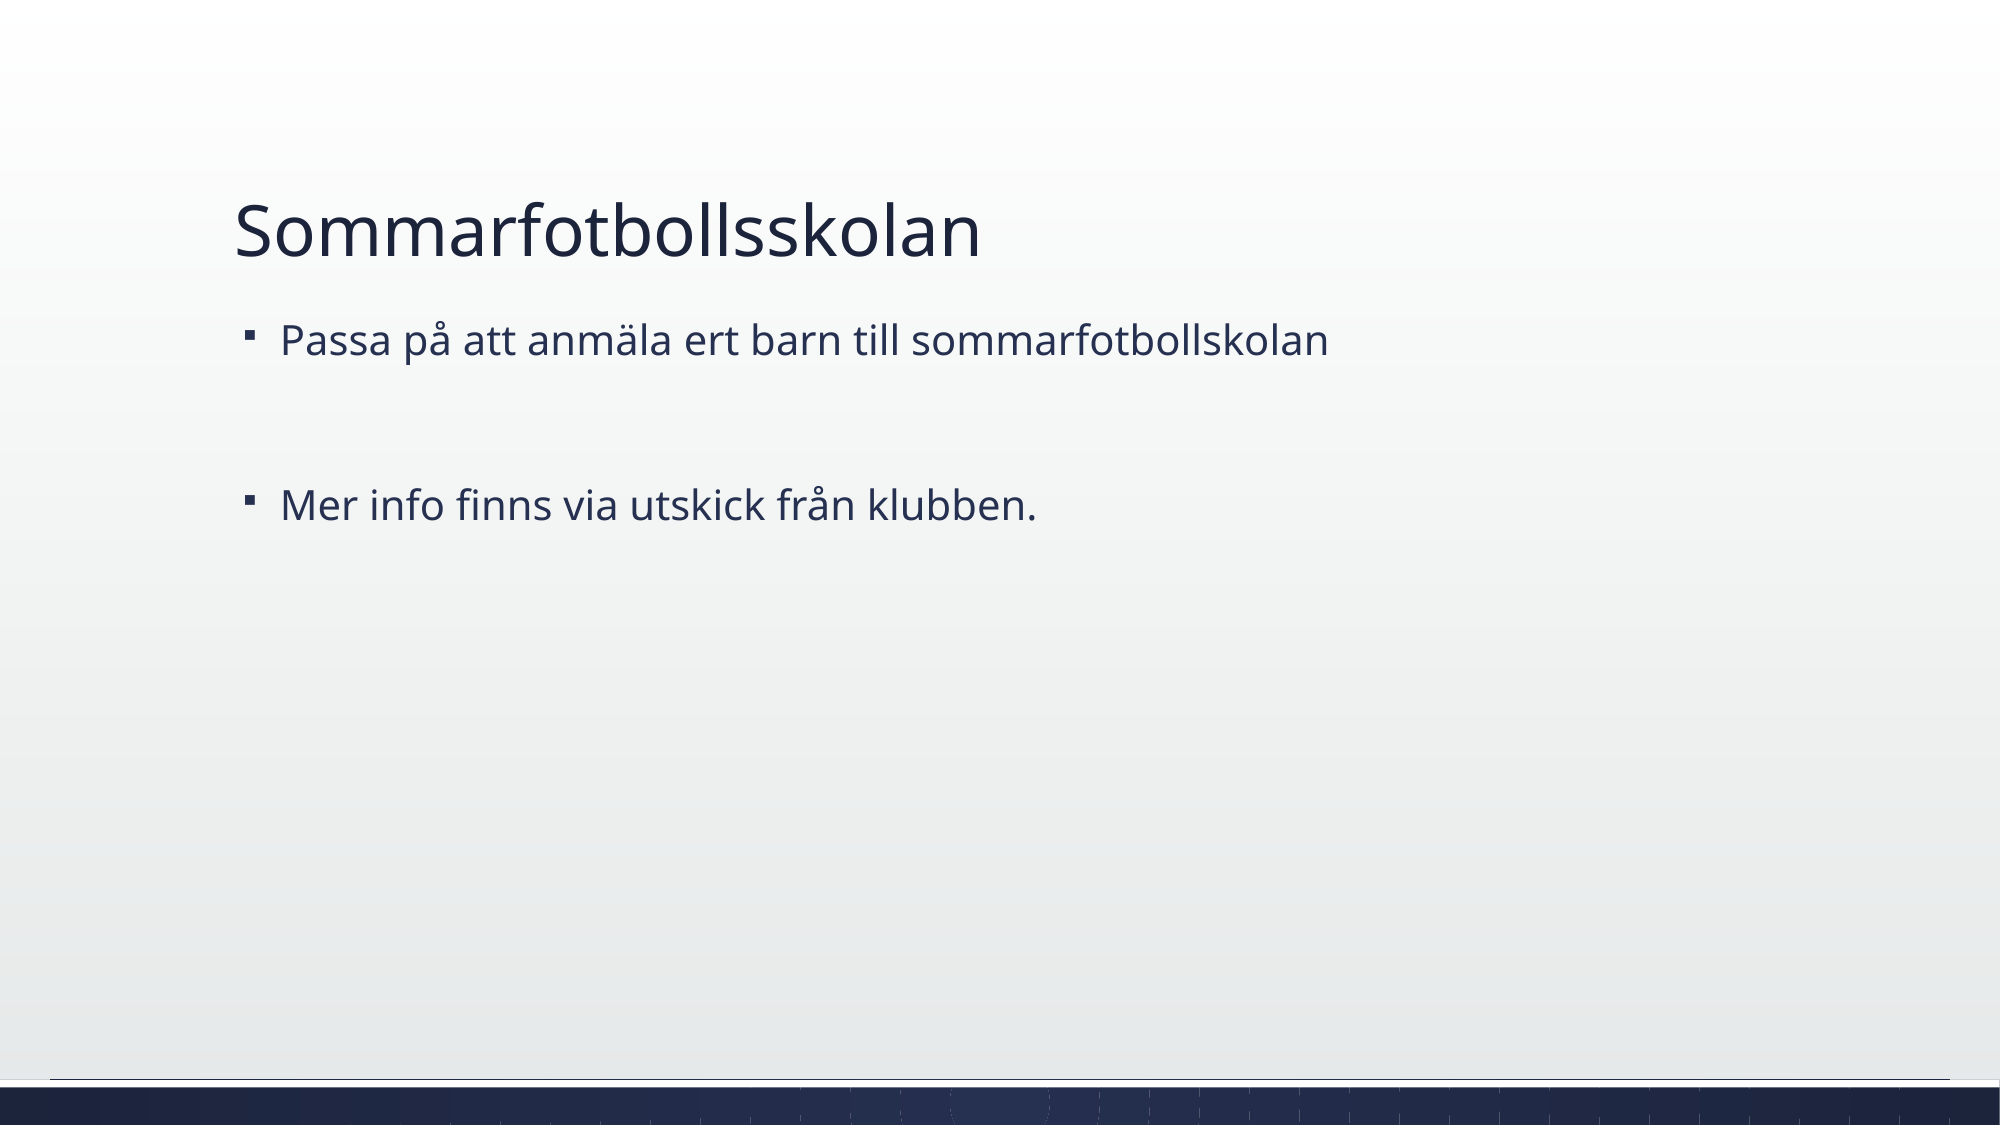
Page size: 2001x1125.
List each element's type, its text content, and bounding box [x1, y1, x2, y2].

list Passa på att anmäla ert barn till sommarfotbollskolan Mer info finns via utskick från klubben. [219, 311, 1780, 990]
title Sommarfotbollsskolan [219, 76, 1780, 279]
